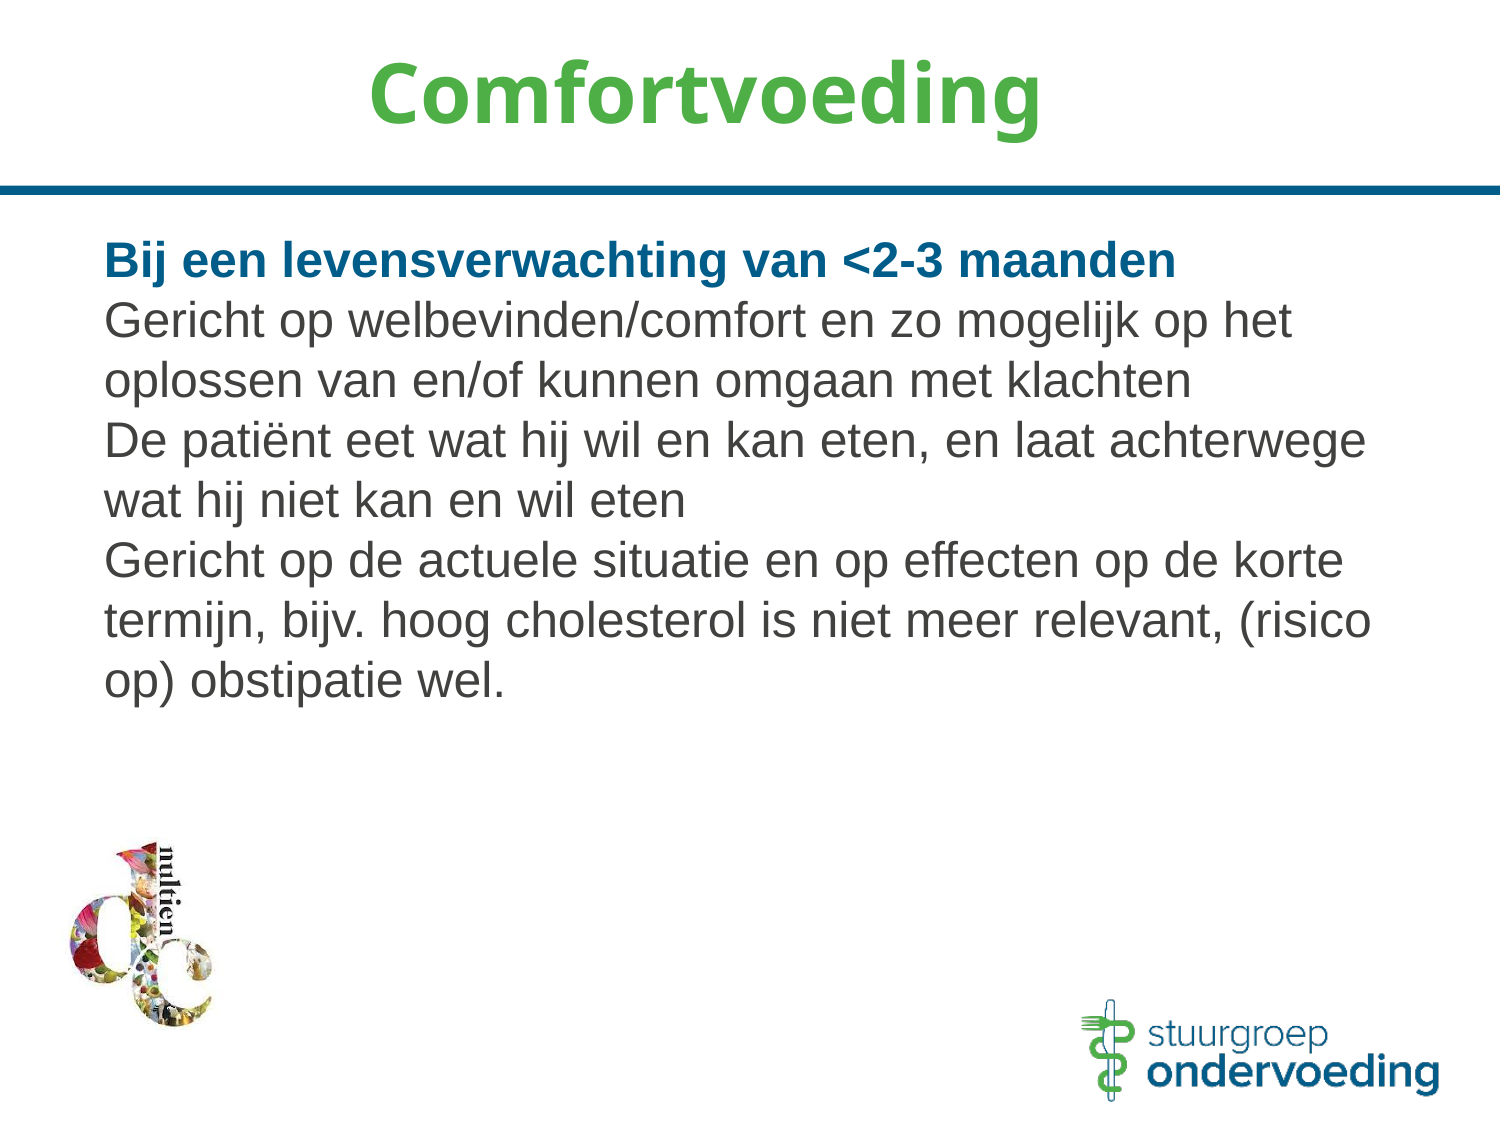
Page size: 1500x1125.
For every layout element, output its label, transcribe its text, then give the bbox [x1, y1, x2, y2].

picture [1208, 1074, 1219, 1082]
picture [1421, 1074, 1432, 1082]
list Bij een levensverwachting van <2-3 maanden Gericht op welbevinden/comfort en zo mogelijk op het oplossen van en/of kunnen omgaan met klachten De patiënt eet wat hij wil en kan eten, en laat achterwege wat hij niet kan en wil eten Gericht op de actuele situatie en op effecten op de korte termijn, bijv. hoog cholesterol is niet meer relevant, (risico op) obstipatie wel. [88, 220, 1443, 1074]
picture [1355, 1074, 1367, 1082]
picture [43, 837, 237, 1031]
picture [1302, 1074, 1315, 1082]
title Comfortvoeding [29, 30, 1383, 150]
picture [1153, 1074, 1166, 1082]
picture [1062, 993, 1466, 1114]
